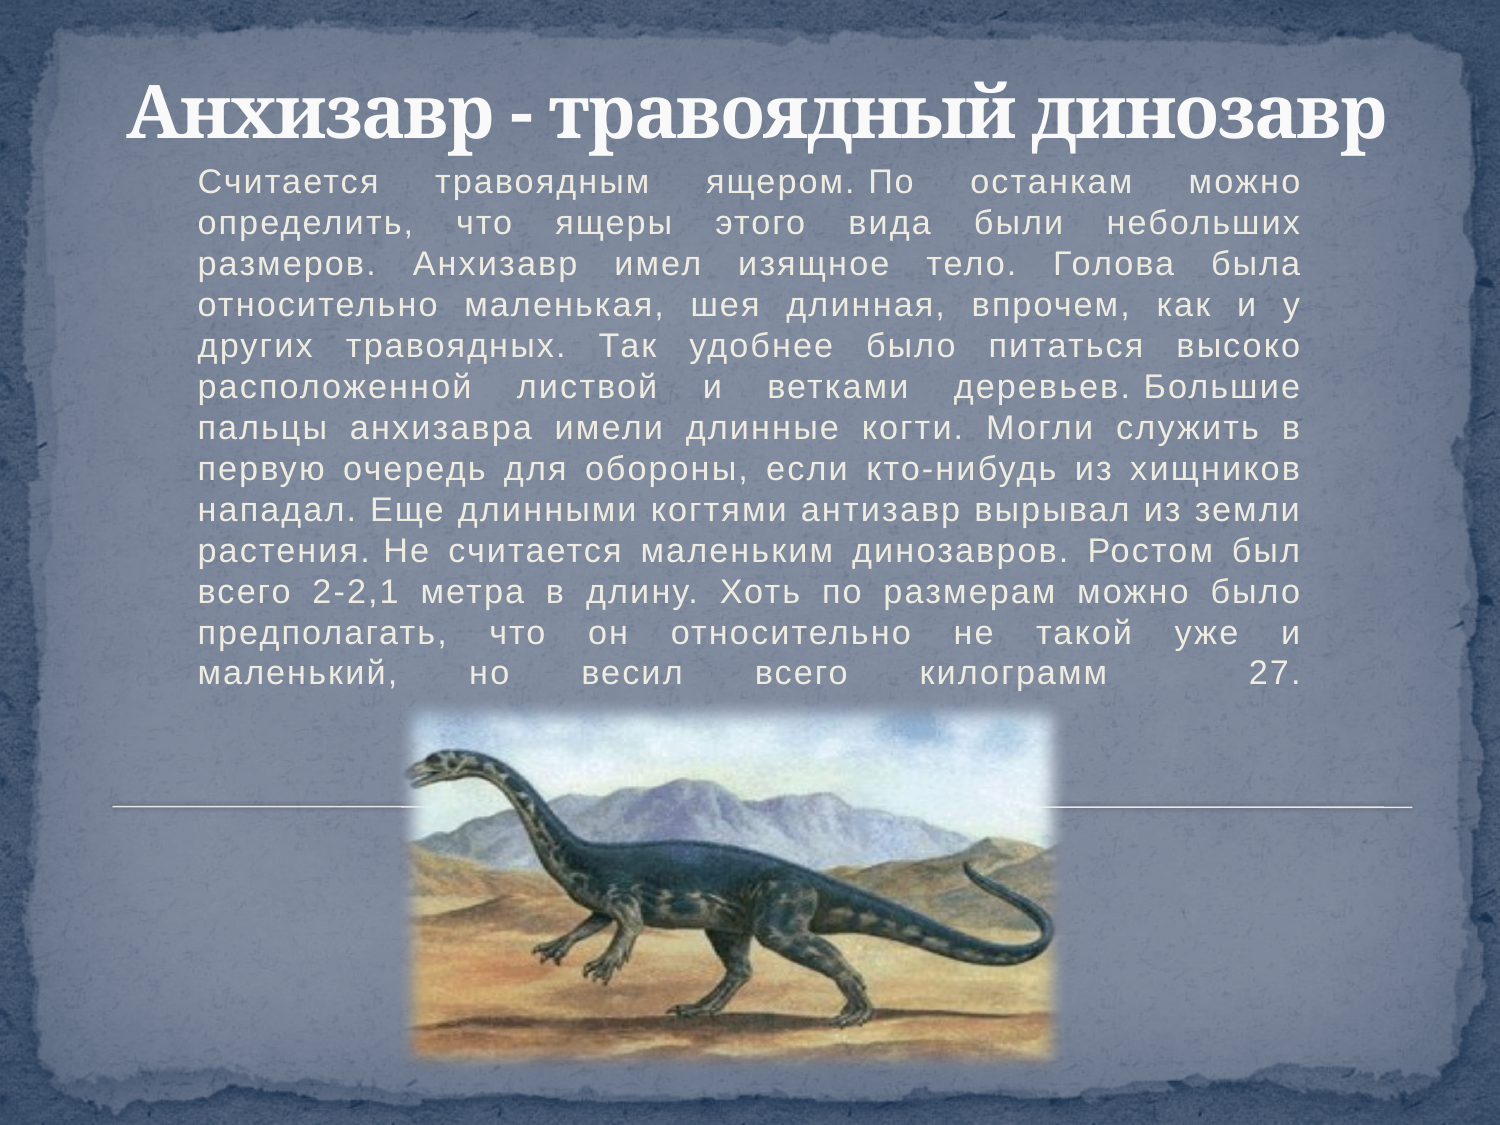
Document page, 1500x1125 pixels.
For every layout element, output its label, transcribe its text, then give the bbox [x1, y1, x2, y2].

title Анхизавр - травоядный динозавр [112, 30, 1413, 268]
list Считается травоядным ящером. По останкам можно определить, что ящеры этого вида были небольших размеров. Анхизавр имел изящное тело. Голова была относительно маленькая, шея длинная, впрочем, как и у других травоядных. Так удобнее было питаться высоко расположенной листвой и ветками деревьев. Большие пальцы анхизавра имели длинные когти. Могли служить в первую очередь для обороны, если кто-нибудь из хищников нападал. Еще длинными когтями антизавр вырывал из земли растения. Не считается маленьким динозавров. Ростом был всего 2-2,1 метра в длину. Хоть по размерам можно было предполагать, что он относительно не такой уже и маленький, но весил всего килограмм 27. [183, 151, 1318, 743]
picture [396, 697, 1069, 1076]
